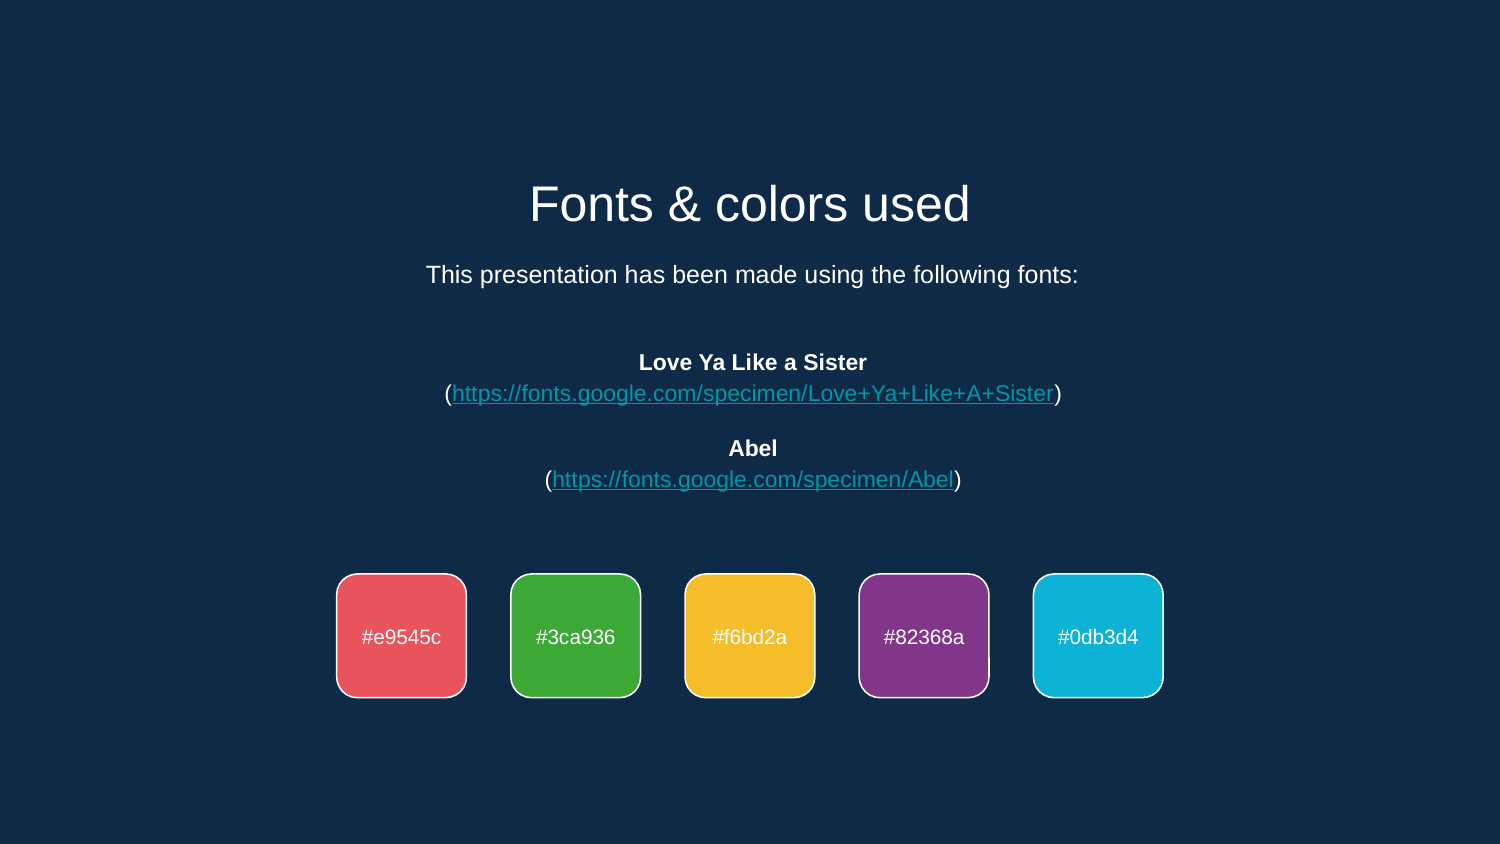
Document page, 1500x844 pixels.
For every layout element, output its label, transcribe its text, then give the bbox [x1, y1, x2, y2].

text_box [1033, 573, 1164, 698]
list This presentation has been made using the following fonts: [175, 239, 1332, 312]
list Love Ya Like a Sister (https://fonts.google.com/specimen/Love+Ya+Like+A+Sister) Abel (https://fonts.google.com/specimen/Abel) [175, 314, 1332, 521]
title Fonts & colors used [171, 156, 1328, 236]
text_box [336, 573, 990, 698]
